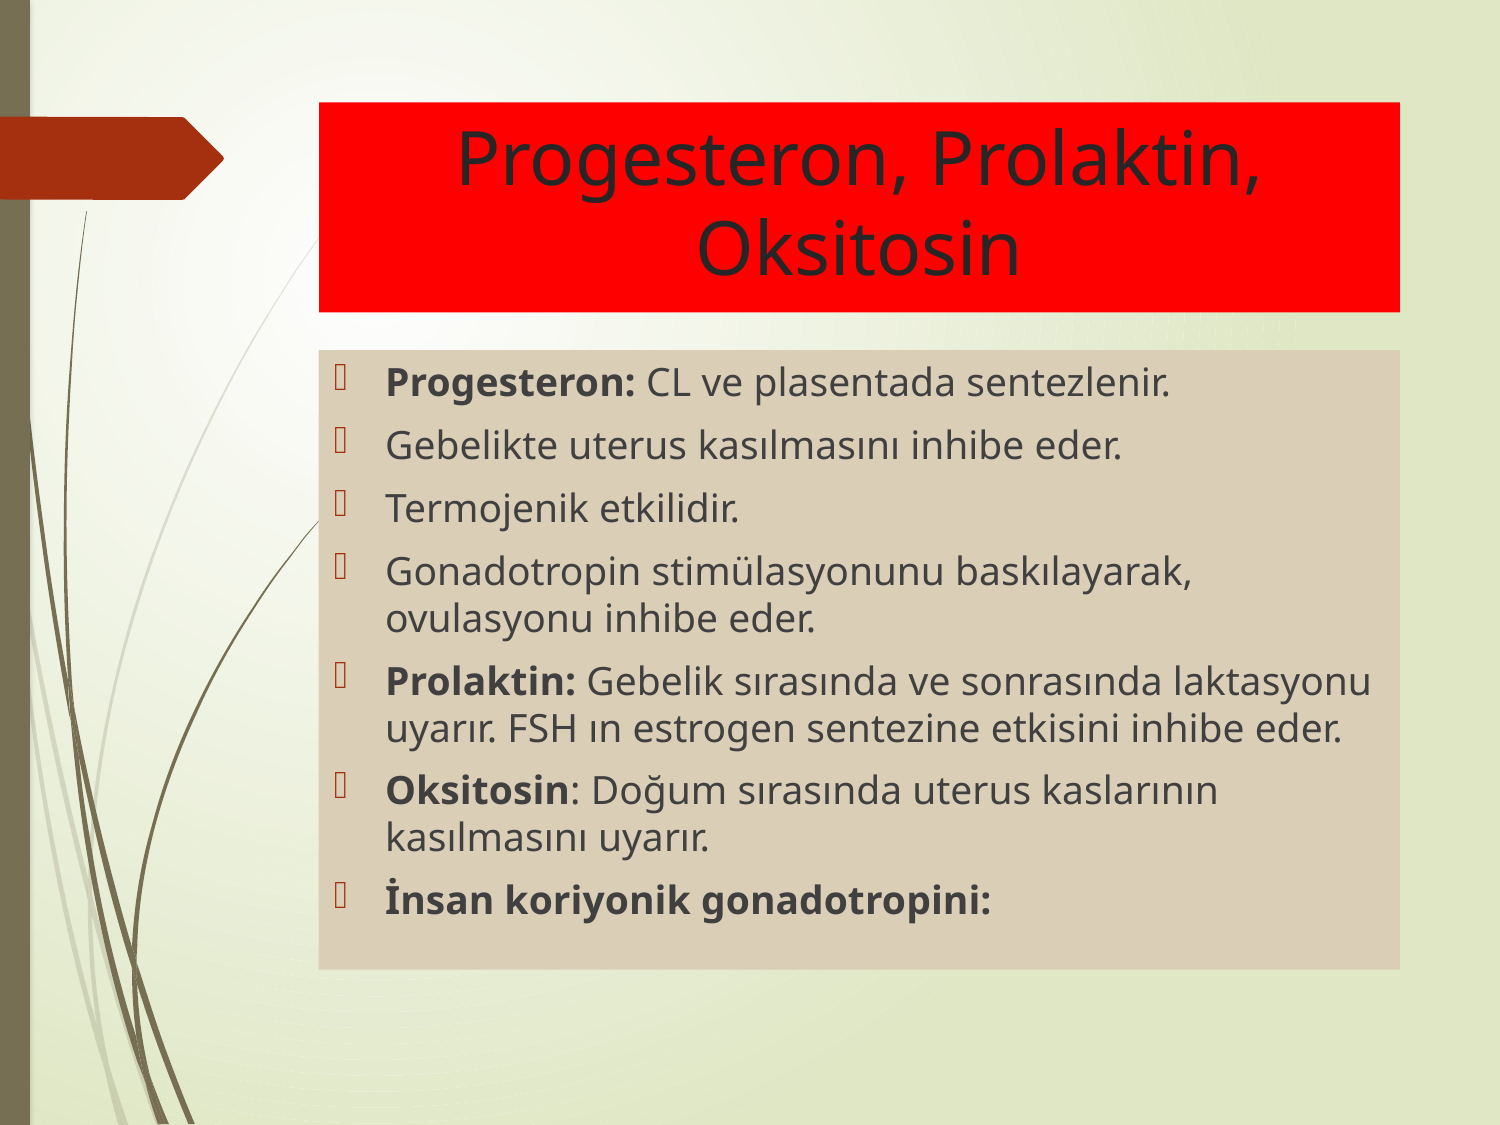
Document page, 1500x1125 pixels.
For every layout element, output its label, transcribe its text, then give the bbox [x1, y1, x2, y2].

list Progesteron: CL ve plasentada sentezlenir. Gebelikte uterus kasılmasını inhibe eder. Termojenik etkilidir. Gonadotropin stimülasyonunu baskılayarak, ovulasyonu inhibe eder. Prolaktin: Gebelik sırasında ve sonrasında laktasyonu uyarır. FSH ın estrogen sentezine etkisini inhibe eder. Oksitosin: Doğum sırasında uterus kaslarının kasılmasını uyarır. İnsan koriyonik gonadotropini: [318, 350, 1400, 970]
title Progesteron, Prolaktin, Oksitosin [319, 102, 1400, 313]
